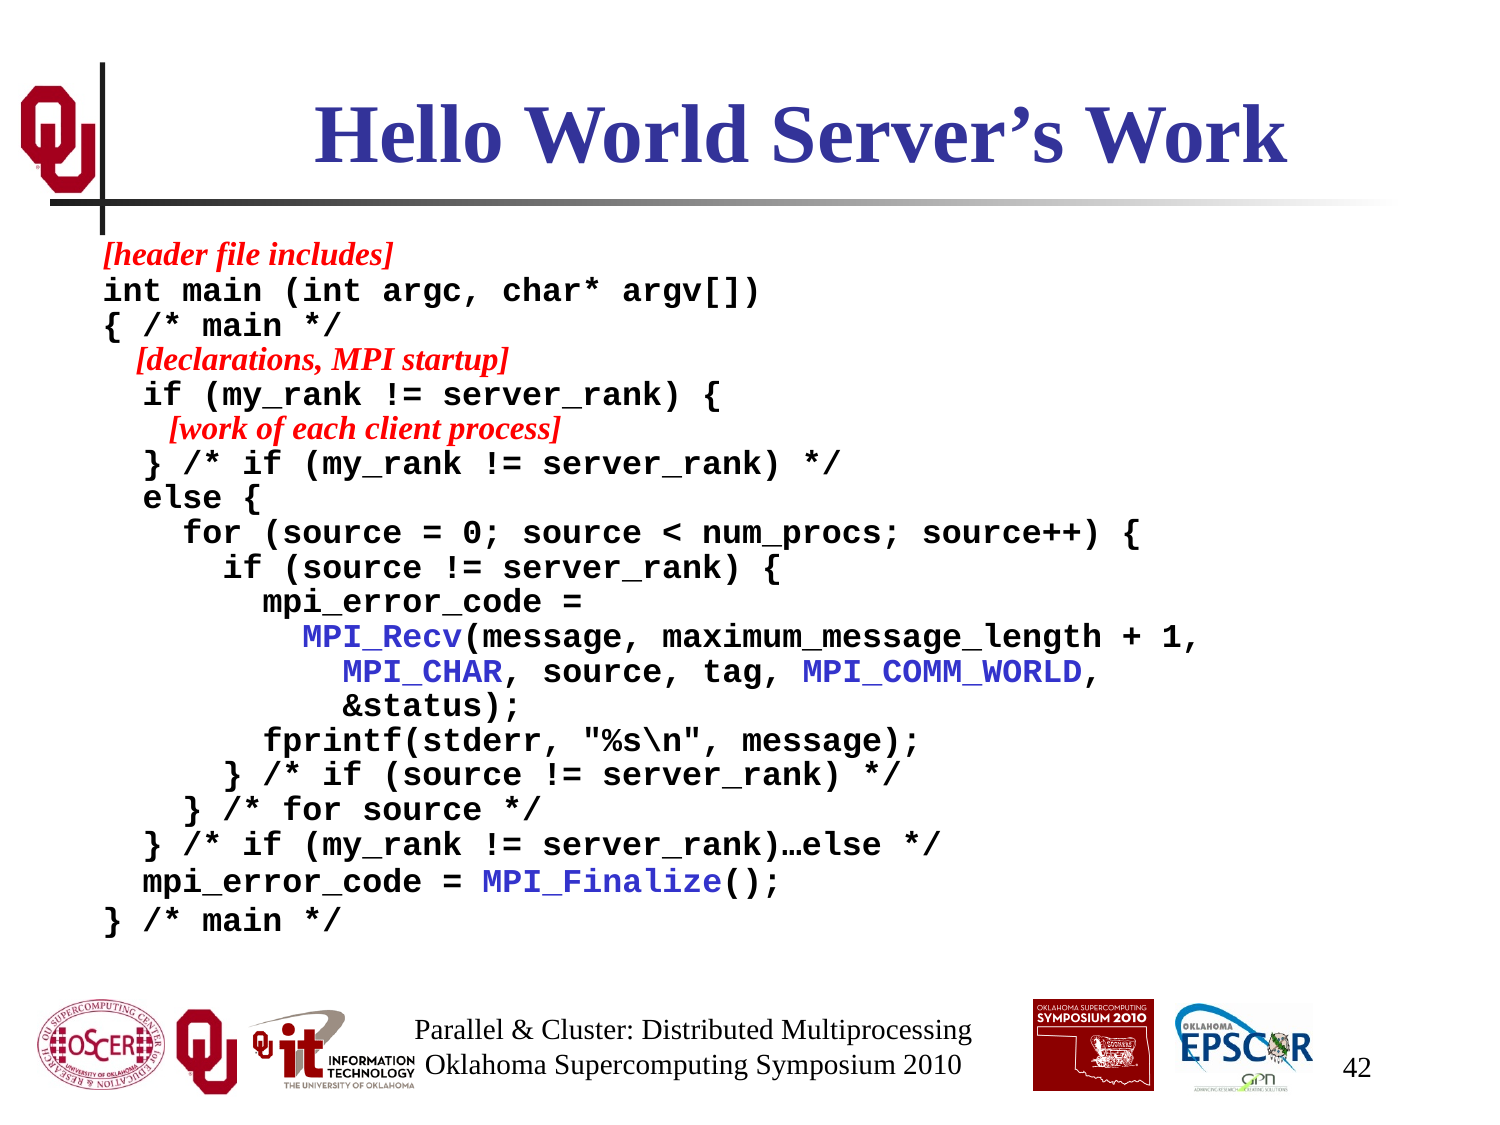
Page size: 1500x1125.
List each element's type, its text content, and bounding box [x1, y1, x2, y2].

picture [1188, 1011, 1216, 1015]
picture [1187, 1091, 1294, 1098]
picture [174, 1001, 425, 1099]
picture [18, 83, 97, 196]
footer Parallel & Cluster: Distributed Multiprocessing Oklahoma Supercomputing Symposium 2010 [237, 1012, 1151, 1088]
picture [37, 999, 165, 1090]
picture [1175, 1003, 1313, 1015]
title Hello World Server’s Work [162, 74, 1442, 187]
slide_number 42 [1174, 1015, 1388, 1091]
list [header file includes] int main (int argc, char* argv[]) { /* main */ [declarations, MPI startup] if (my_rank != server_rank) { [work of each client process] } /* if (my_rank != server_rank) */ else { for (source = 0; source < num_procs; source++) { if (source != server_rank) { mpi_error_code = MPI_Recv(message, maximum_message_length + 1, MPI_CHAR, source, tag, MPI_COMM_WORLD, &status); fprintf(stderr, "%s\n", message); } /* if (source != server_rank) */ } /* for source */ } /* if (my_rank != server_rank)…else */ mpi_error_code = MPI_Finalize(); } /* main */ [87, 224, 1426, 1001]
